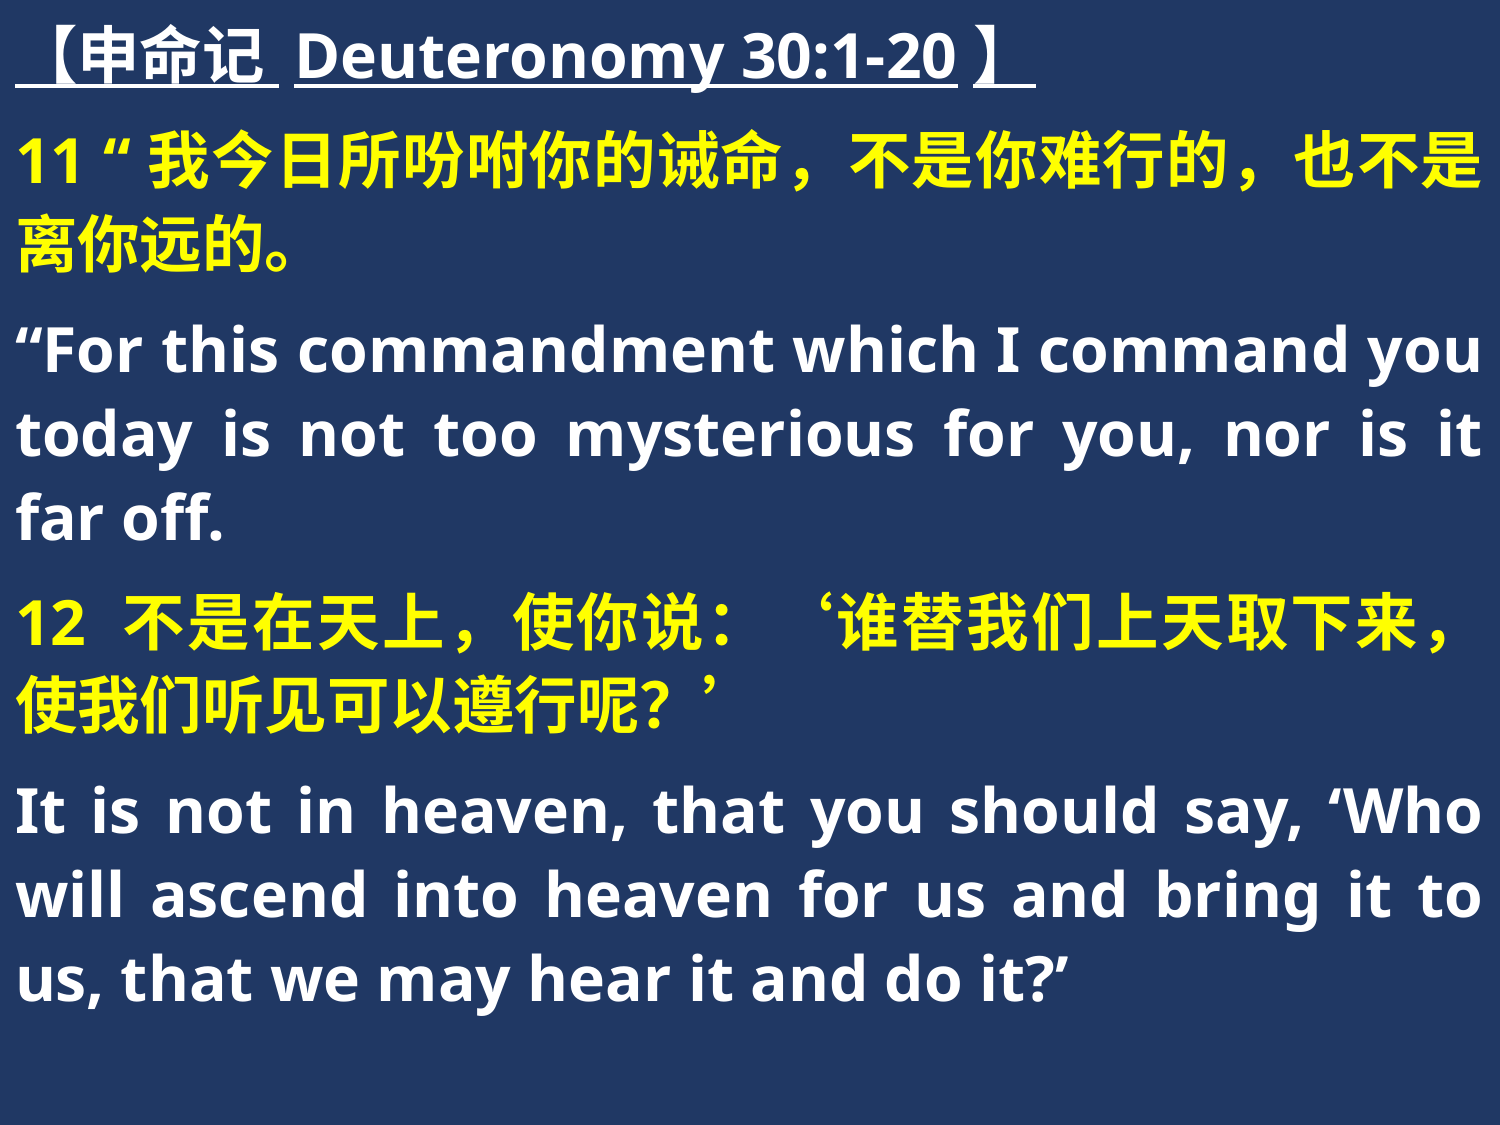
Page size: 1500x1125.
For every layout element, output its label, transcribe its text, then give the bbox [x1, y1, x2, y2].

list 【申命记 Deuteronomy 30:1-20】 11 “我今日所吩咐你的诫命，不是你难行的，也不是离你远的。 “For this commandment which I command you today is not too mysterious for you, nor is it far off. 12 不是在天上，使你说：‘谁替我们上天取下来，使我们听见可以遵行呢？’ It is not in heaven, that you should say, ‘Who will ascend into heaven for us and bring it to us, that we may hear it and do it?’ [0, 0, 1500, 1125]
